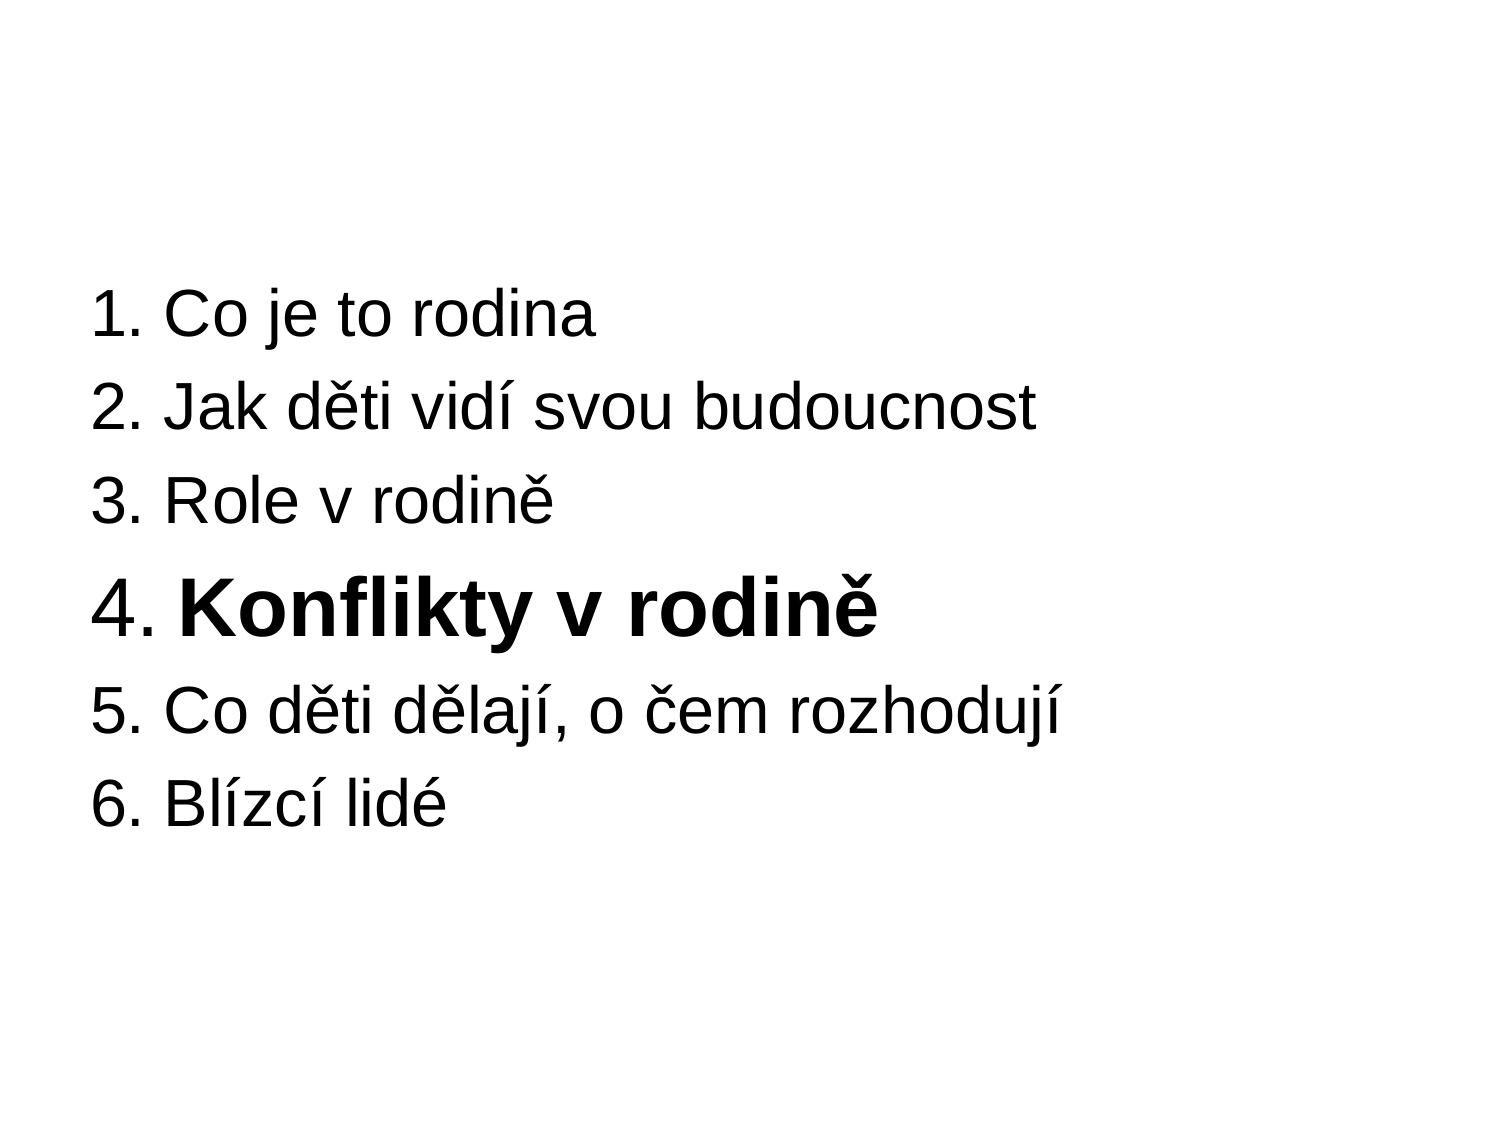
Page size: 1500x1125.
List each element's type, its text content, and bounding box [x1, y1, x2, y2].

list 1. Co je to rodina 2. Jak děti vidí svou budoucnost 3. Role v rodině 4. Konflikty v rodině 5. Co děti dělají, o čem rozhodují 6. Blízcí lidé [75, 262, 1425, 1005]
